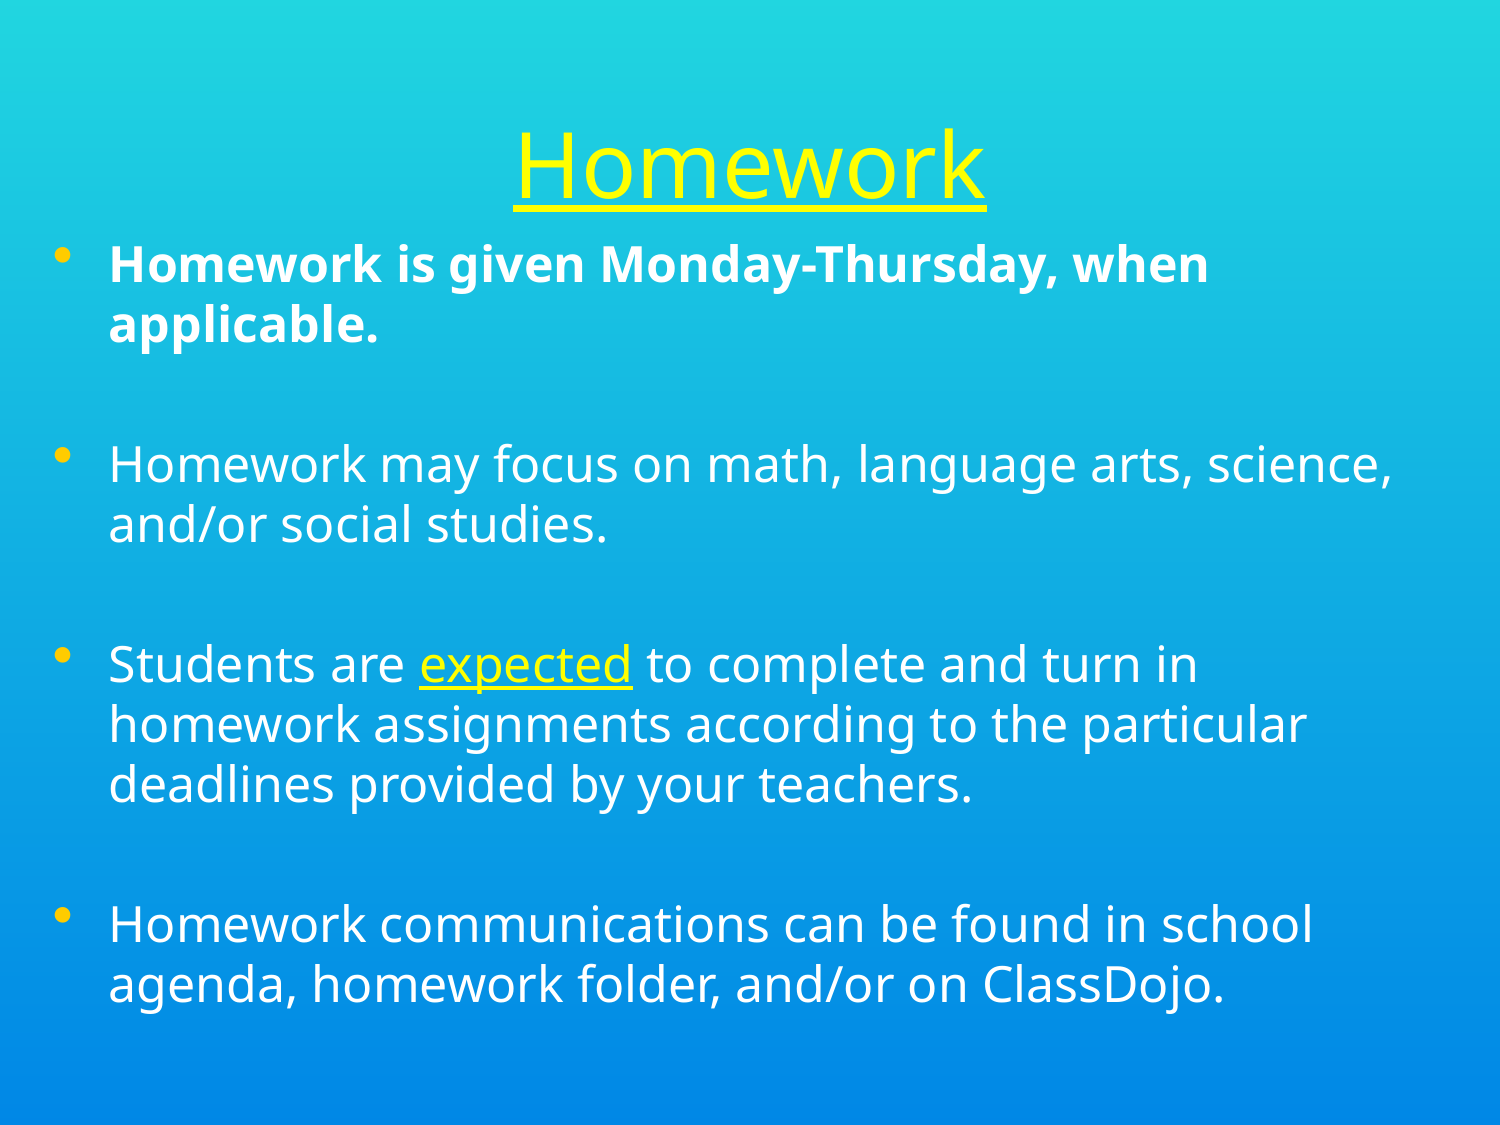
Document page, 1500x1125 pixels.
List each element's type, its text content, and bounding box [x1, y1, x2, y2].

list Homework is given Monday-Thursday, when applicable. Homework may focus on math, language arts, science, and/or social studies. Students are expected to complete and turn in homework assignments according to the particular deadlines provided by your teachers. Homework communications can be found in school agenda, homework folder, and/or on ClassDojo. [37, 224, 1413, 1026]
title Homework [74, 47, 1426, 276]
